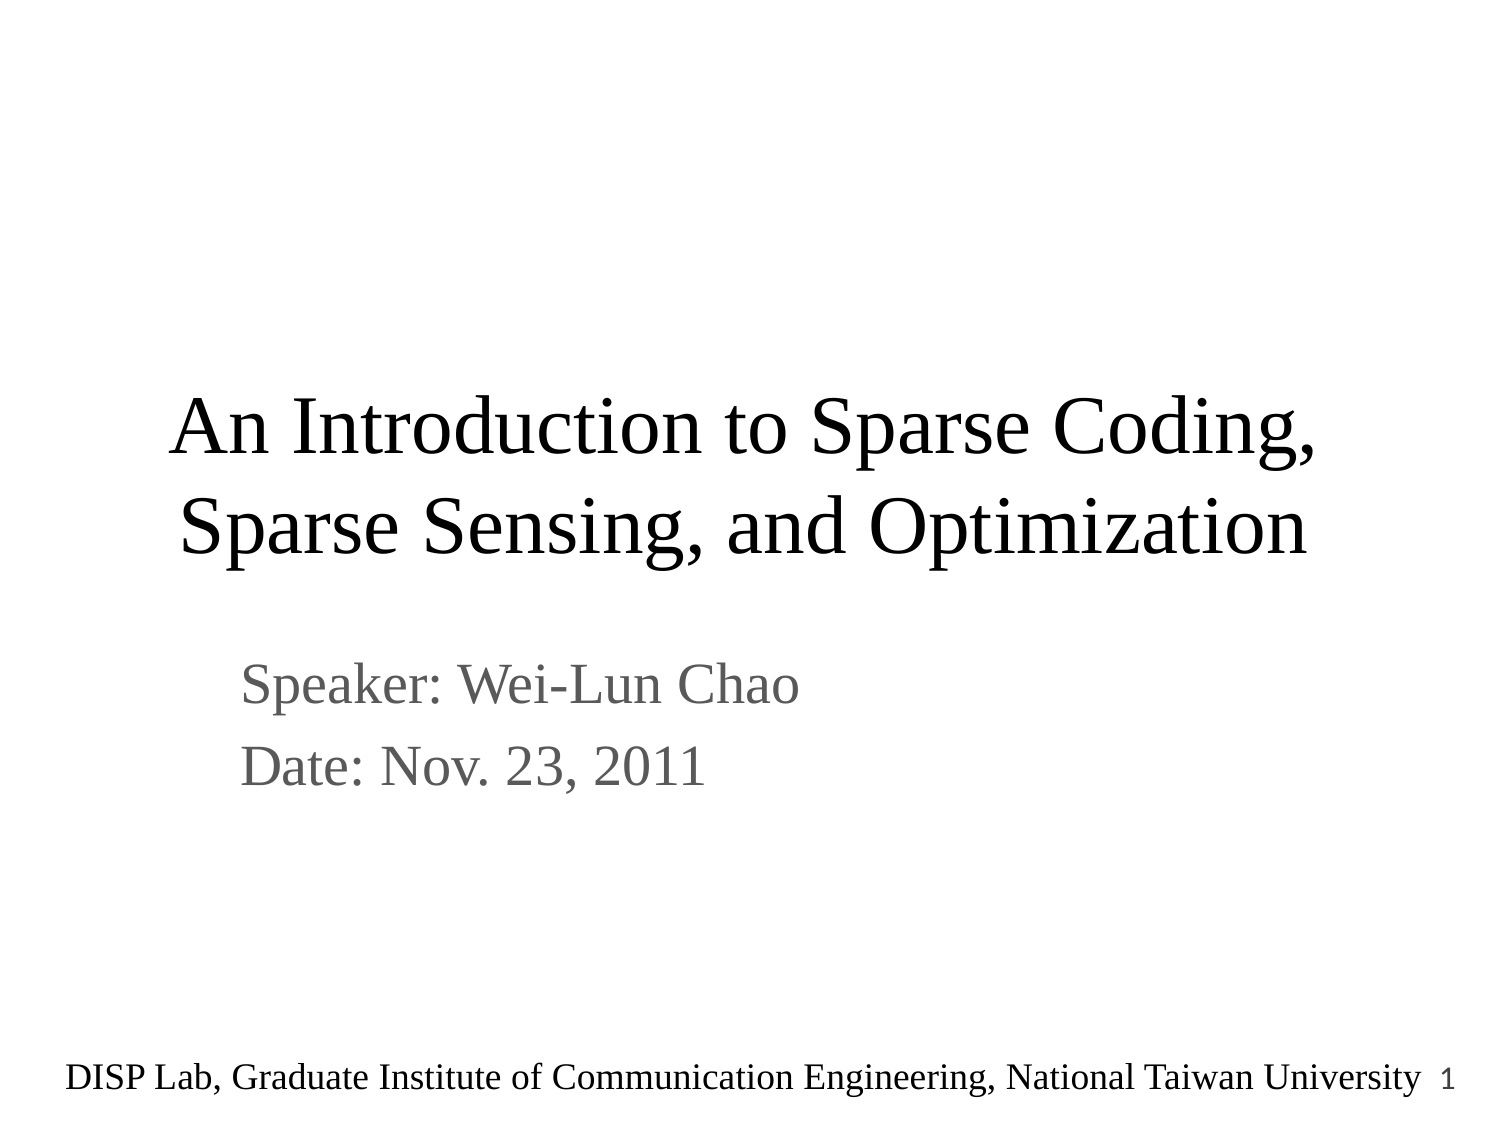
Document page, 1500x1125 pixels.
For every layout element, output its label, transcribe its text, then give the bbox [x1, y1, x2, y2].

text_box DISP Lab, Graduate Institute of Communication Engineering, National Taiwan University [41, 1045, 1120, 1105]
title An Introduction to Sparse Coding, Sparse Sensing, and Optimization [64, 349, 1424, 591]
slide_number 1 [1120, 1045, 1471, 1106]
subtitle Speaker: Wei-Lun Chao Date: Nov. 23, 2011 [225, 637, 1275, 925]
